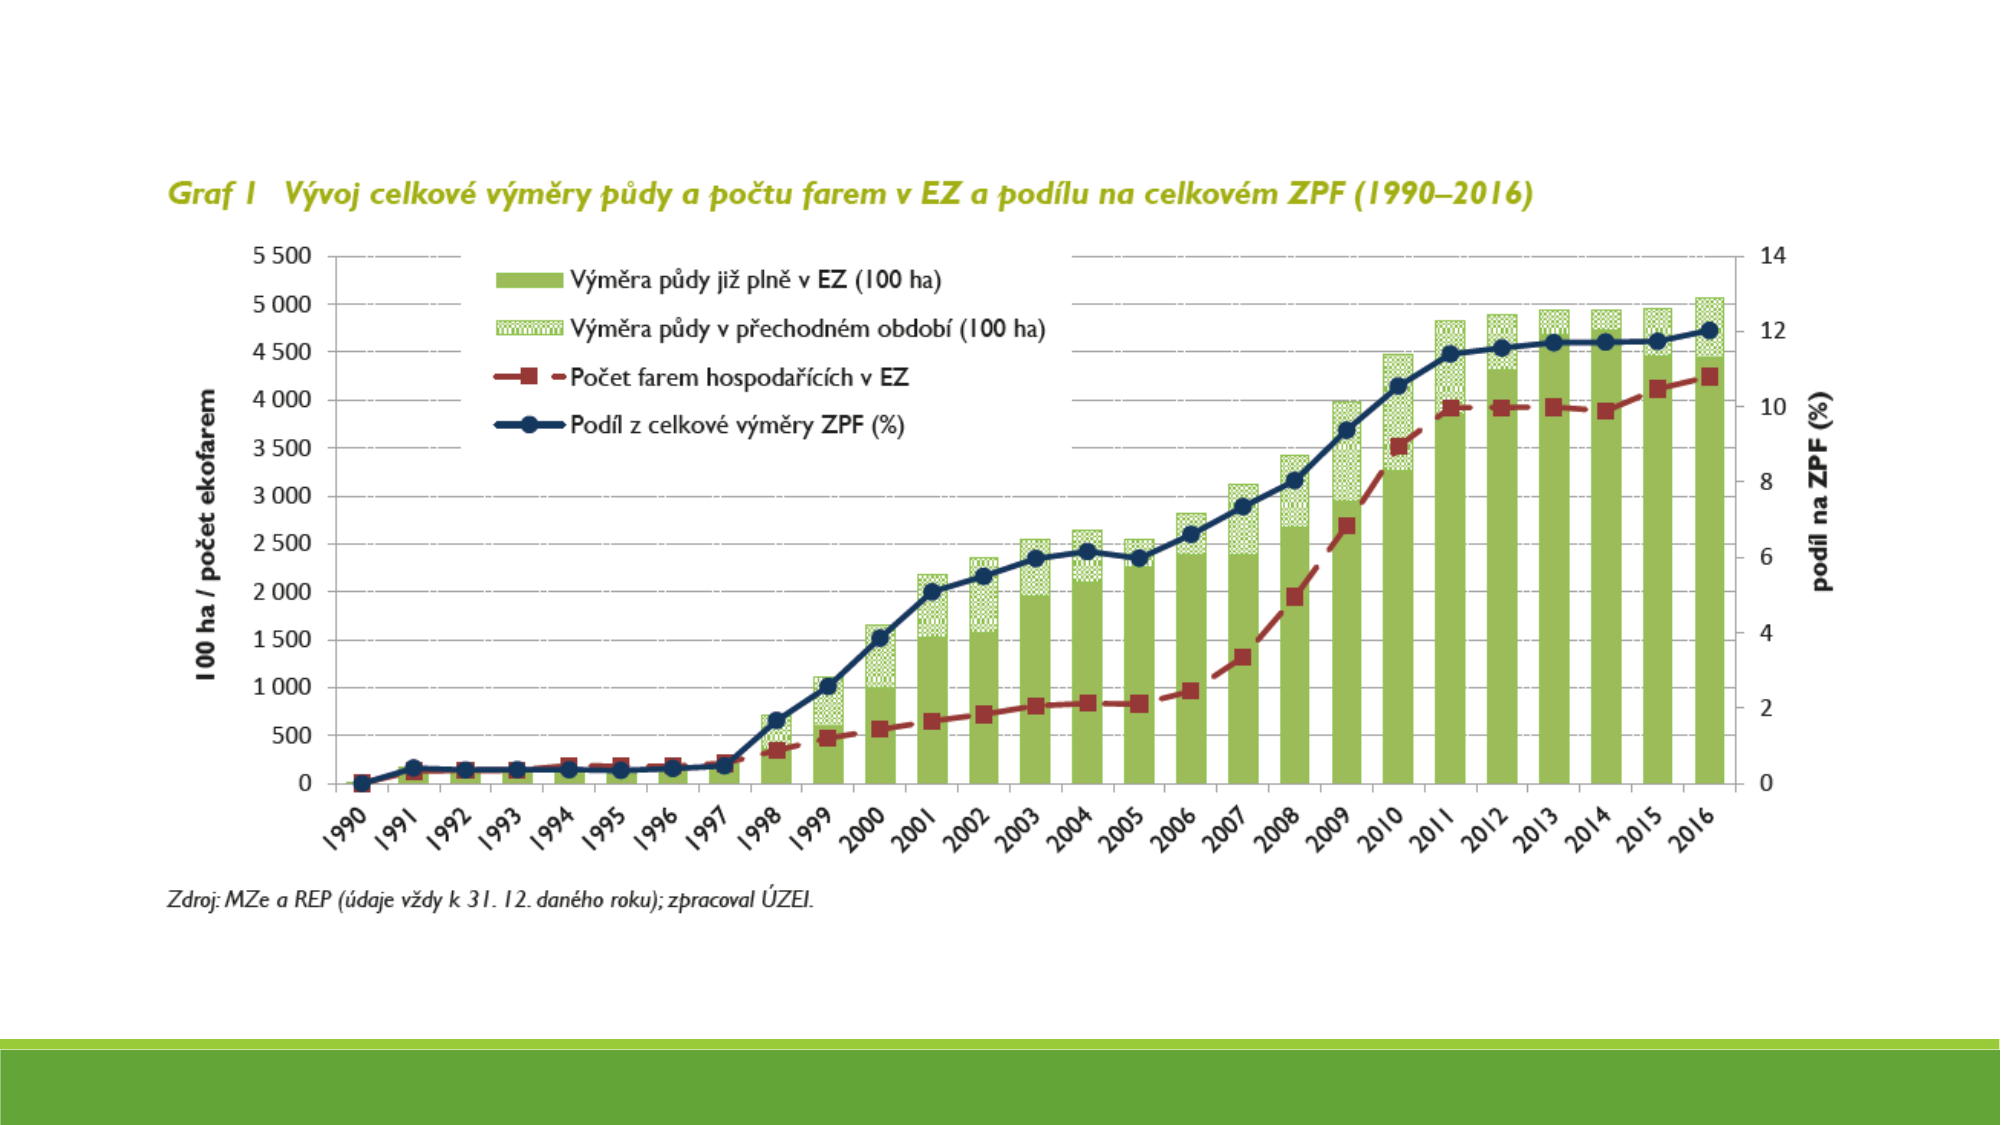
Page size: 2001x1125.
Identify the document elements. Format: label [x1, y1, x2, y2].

picture [157, 165, 1843, 914]
